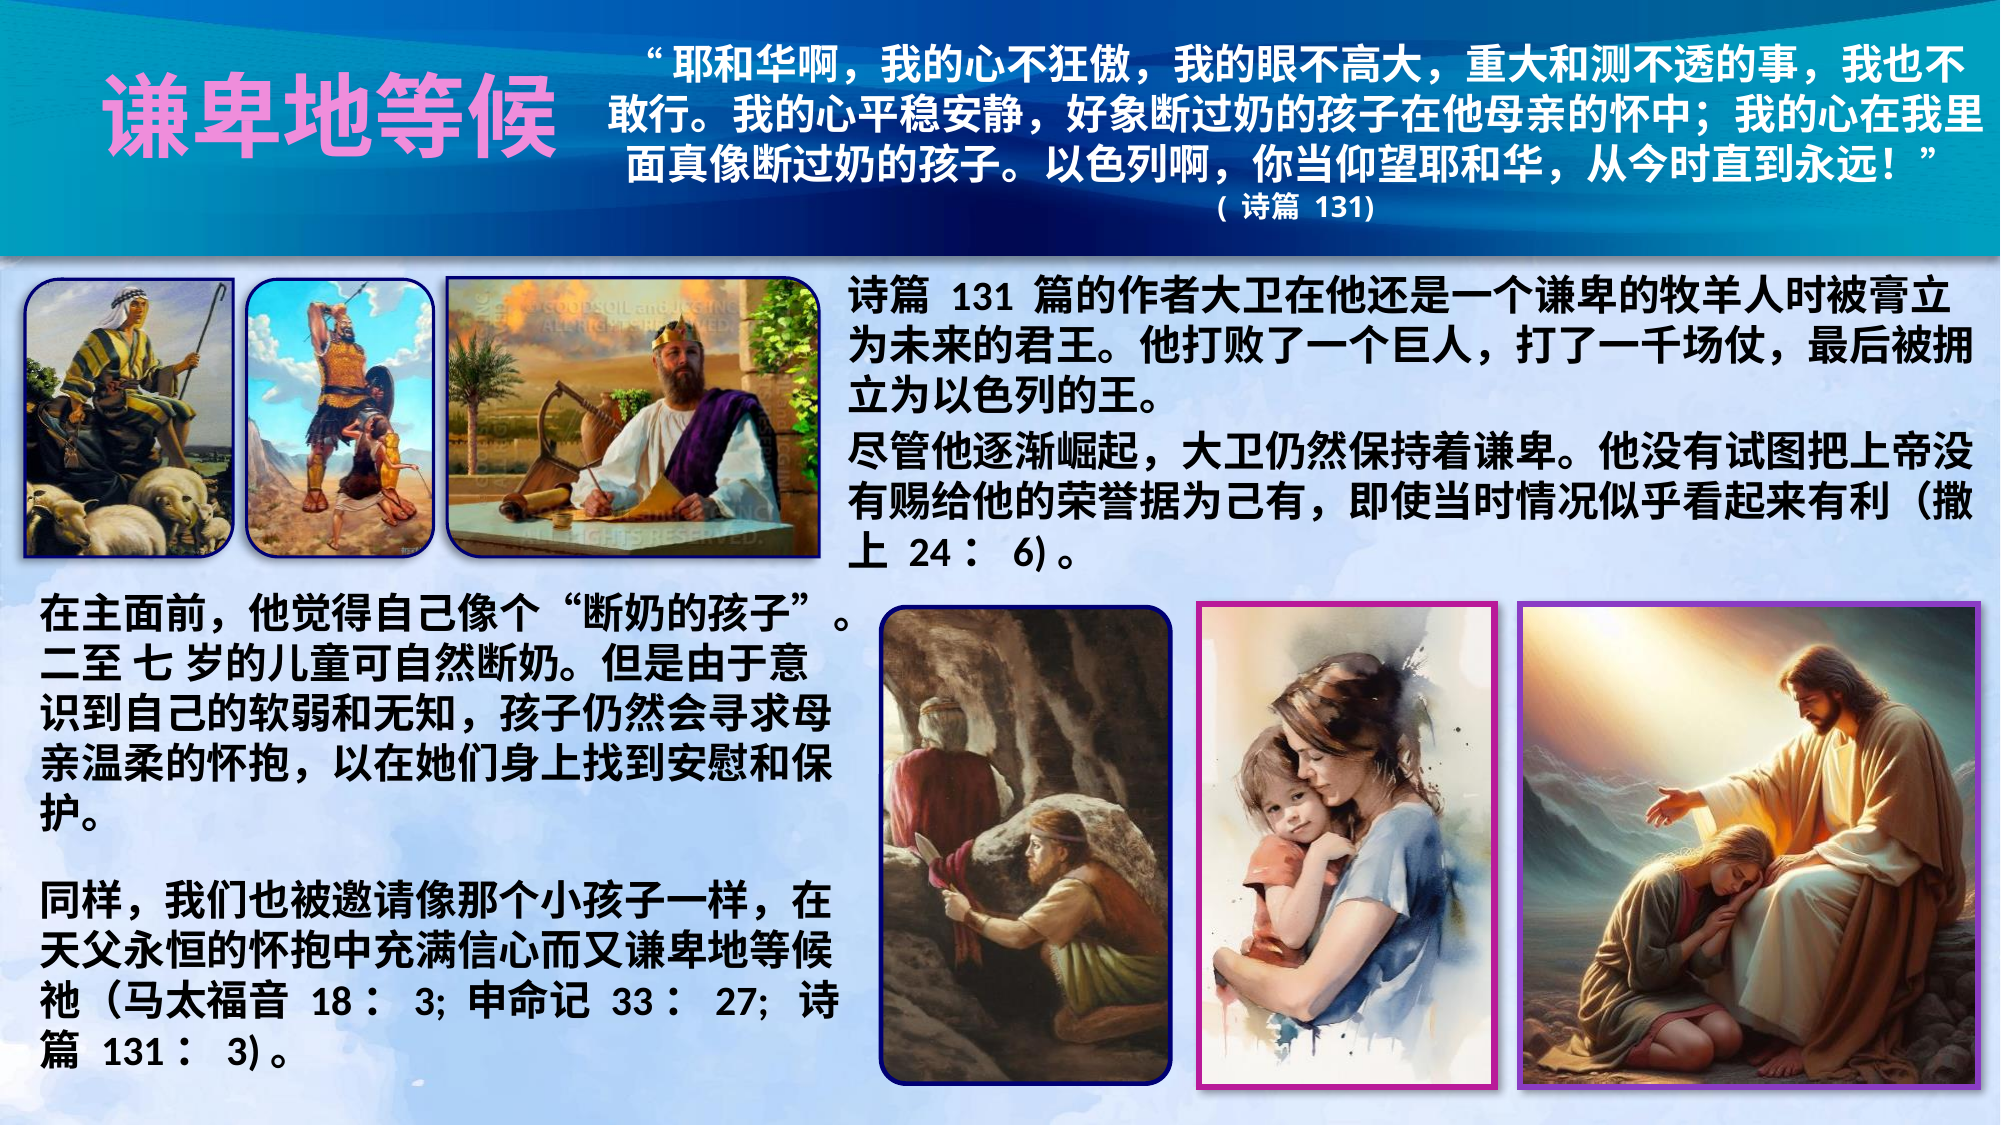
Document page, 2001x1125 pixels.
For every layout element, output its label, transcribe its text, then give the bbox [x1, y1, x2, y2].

text_box “耶和华啊，我的心不狂傲，我的眼不高大，重大和测不透的事，我也不敢行。我的心平稳安静，好象断过奶的孩子在他母亲的怀中；我的心在我里面真像断过奶的孩子。以色列啊，你当仰望耶和华，从今时直到永远！” ( 诗篇 131) [591, 30, 2000, 231]
text_box [0, 0, 2000, 51]
text_box 同样，我们也被邀请像那个小孩子一样，在天父永恒的怀抱中充满信心而又谦卑地等候祂（马太福音 18：3; 申命记 33：27; 诗篇 131：3)。 [24, 866, 860, 1082]
picture [0, 4, 2001, 1125]
text_box 诗篇 131 篇的作者大卫在他还是一个谦卑的牧羊人时被膏立为未来的君王。他打败了一个巨人，打了一千场仗，最后被拥立为以色列的王。 [832, 261, 2000, 417]
text_box 谦卑地等候 [0, 51, 591, 177]
text_box 尽管他逐渐崛起，大卫仍然保持着谦卑。他没有试图把上帝没有赐给他的荣誉据为己有，即使当时情况似乎看起来有利（撒上 24：6)。 [832, 417, 2000, 583]
text_box 在主面前，他觉得自己像个“断奶的孩子”。二至 七 岁的儿童可自然断奶。但是由于意识到自己的软弱和无知，孩子仍然会寻求母亲温柔的怀抱，以在她们身上找到安慰和保护。 [24, 579, 860, 844]
text_box [0, 177, 2000, 257]
